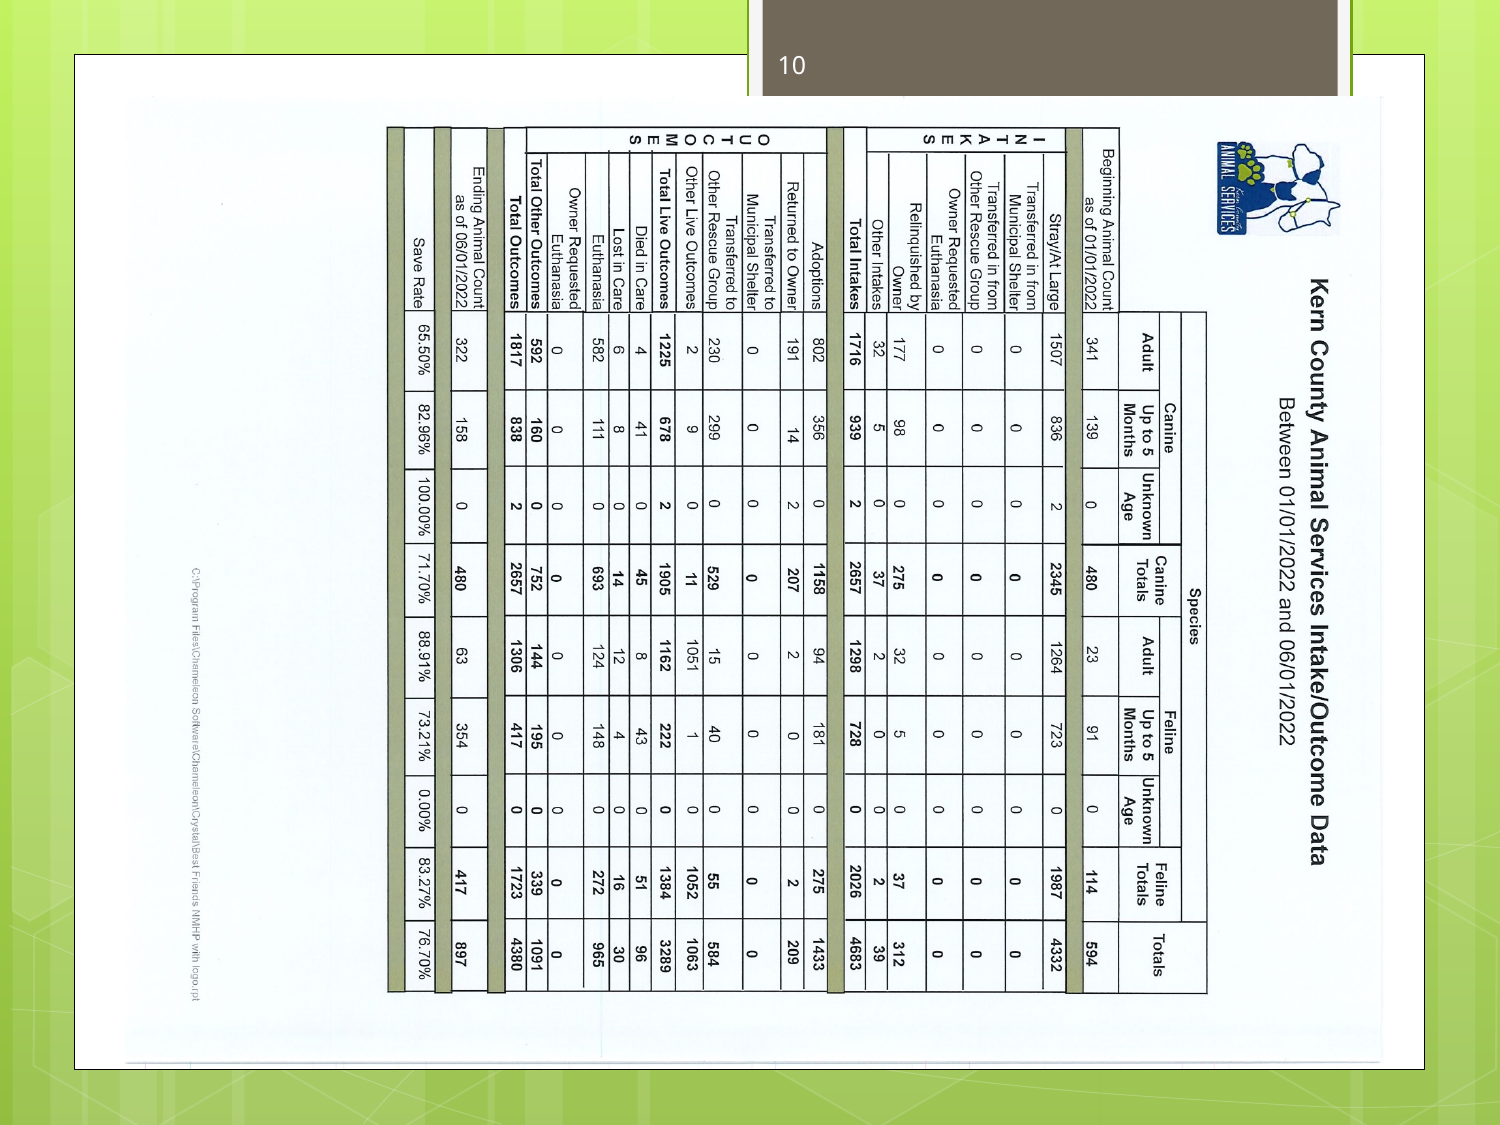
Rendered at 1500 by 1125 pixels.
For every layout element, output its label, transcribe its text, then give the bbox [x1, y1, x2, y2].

picture [124, 96, 1384, 1070]
slide_number 10 [762, 36, 982, 94]
